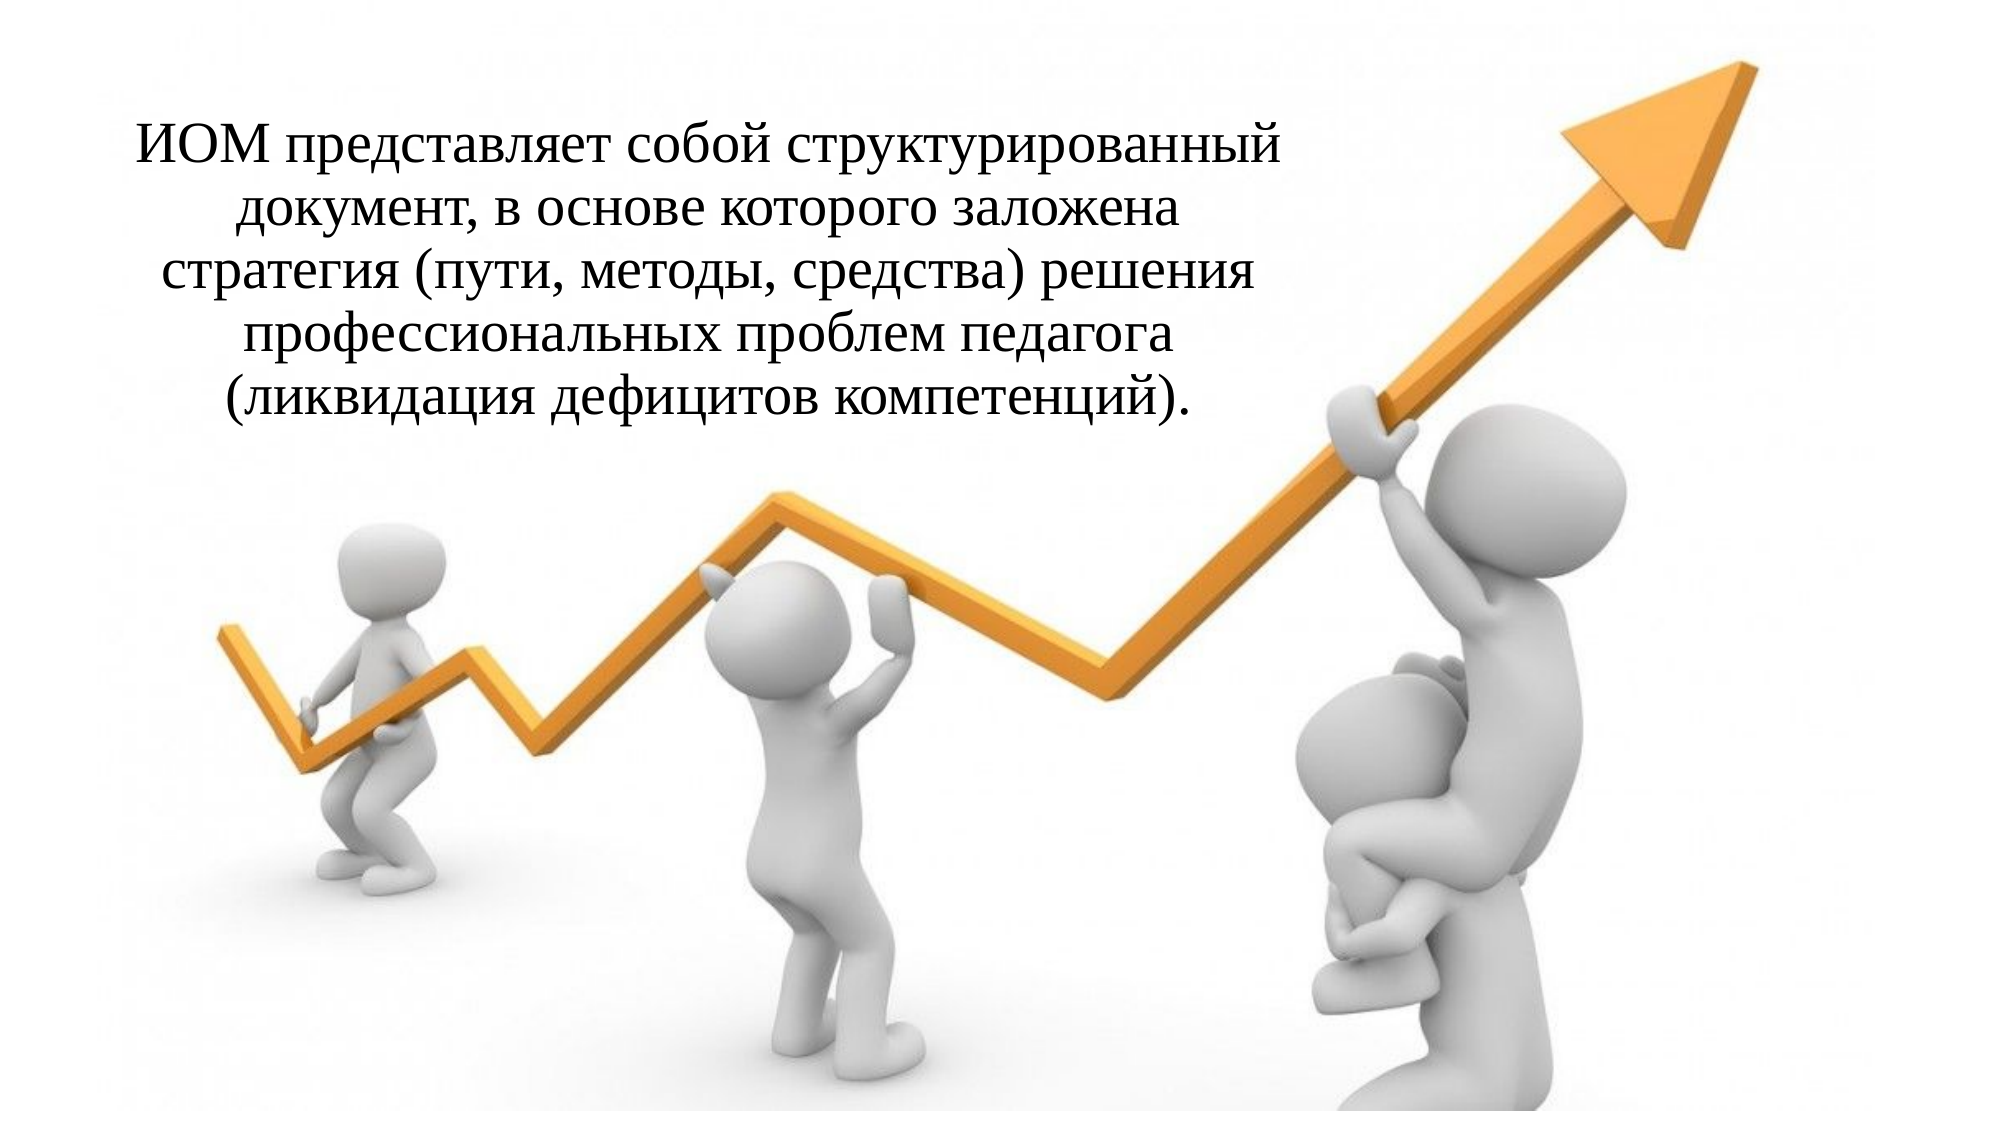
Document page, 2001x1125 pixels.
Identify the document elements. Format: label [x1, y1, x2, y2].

list [97, 0, 1875, 1111]
